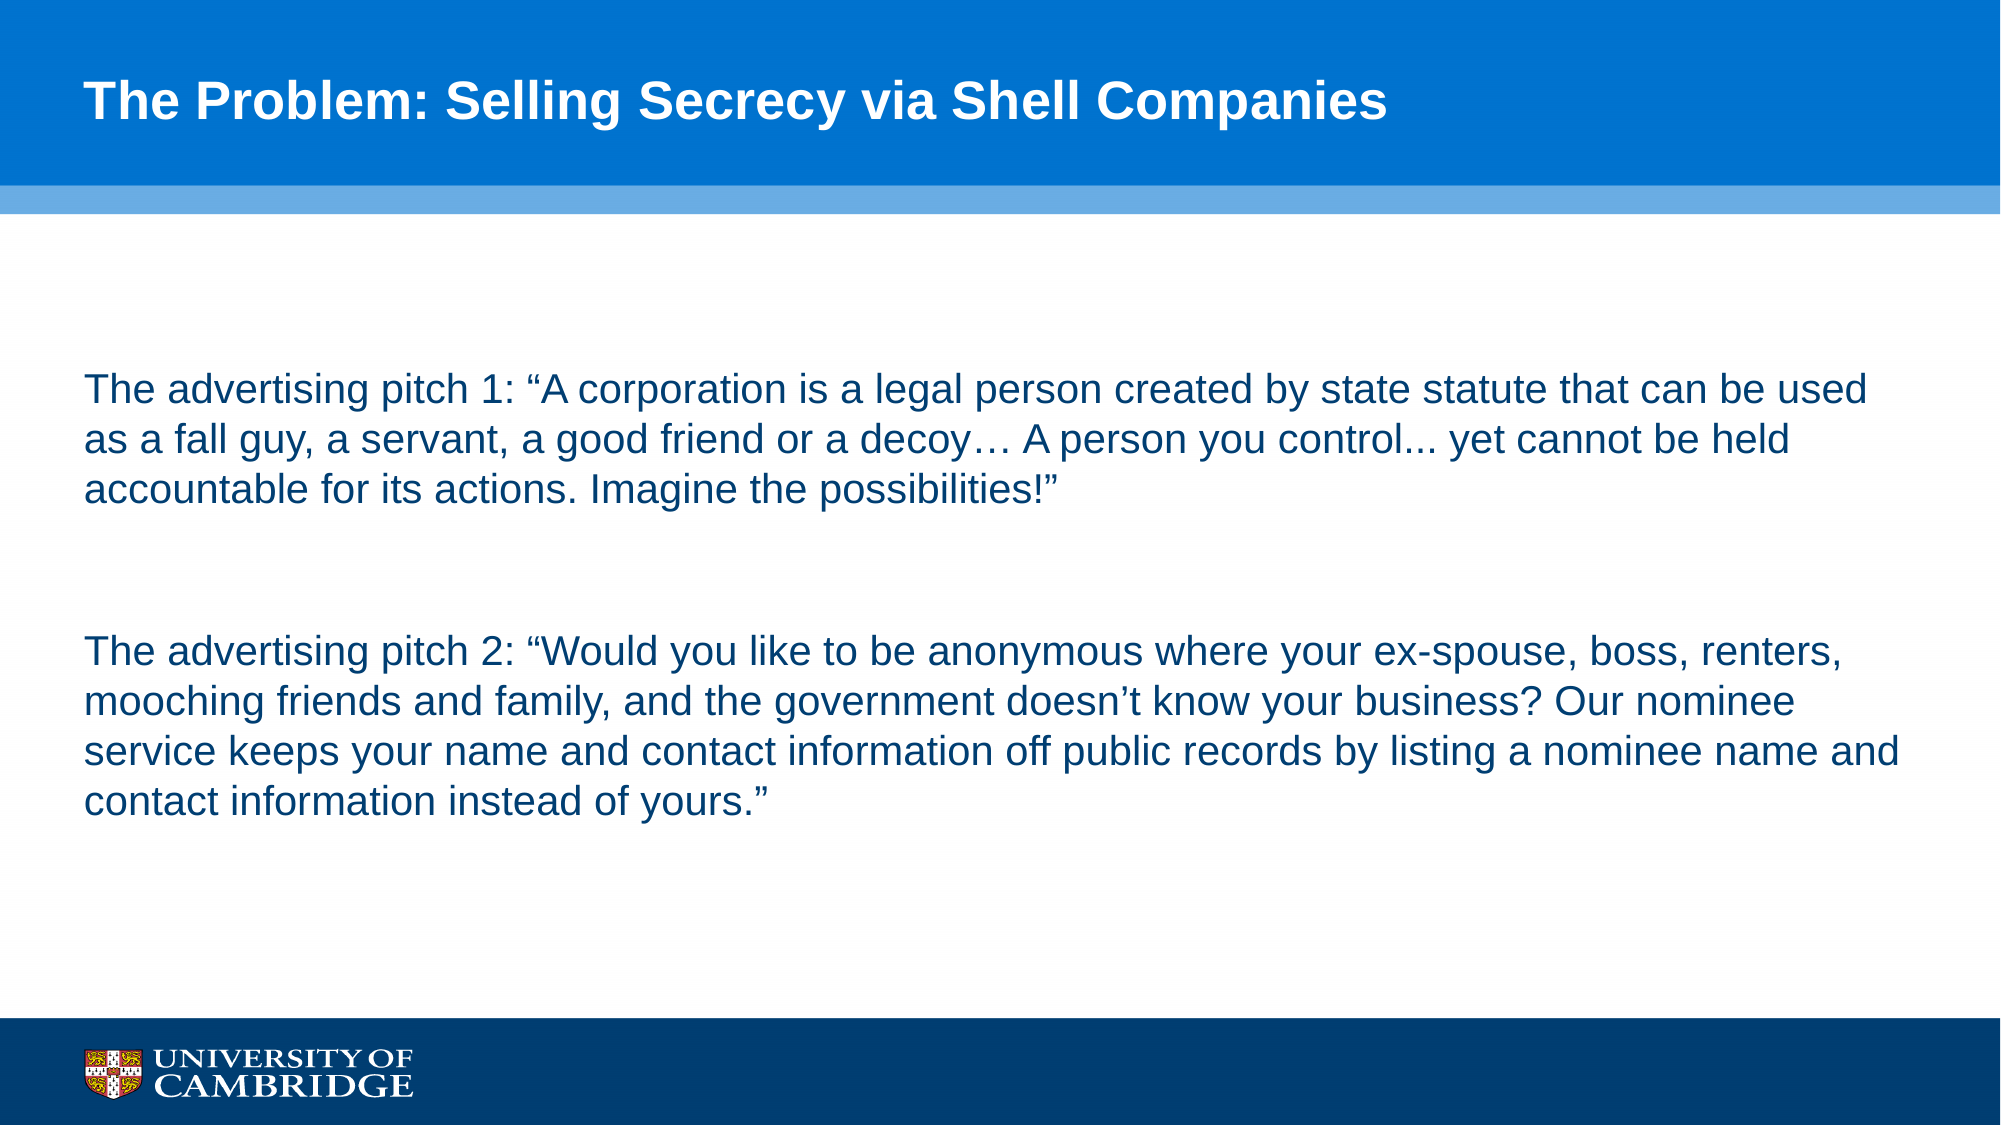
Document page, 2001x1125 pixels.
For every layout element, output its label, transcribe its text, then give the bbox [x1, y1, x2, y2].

list The advertising pitch 1: “A corporation is a legal person created by state statute that can be used as a fall guy, a servant, a good friend or a decoy… A person you control... yet cannot be held accountable for its actions. Imagine the possibilities!” The advertising pitch 2: “Would you like to be anonymous where your ex-spouse, boss, renters, mooching friends and family, and the government doesn’t know your business? Our nominee service keeps your name and contact information off public records by listing a nominee name and contact information instead of yours.” [84, 280, 1916, 948]
picture [0, 0, 2001, 1125]
title The Problem: Selling Secrecy via Shell Companies [84, 65, 1916, 135]
